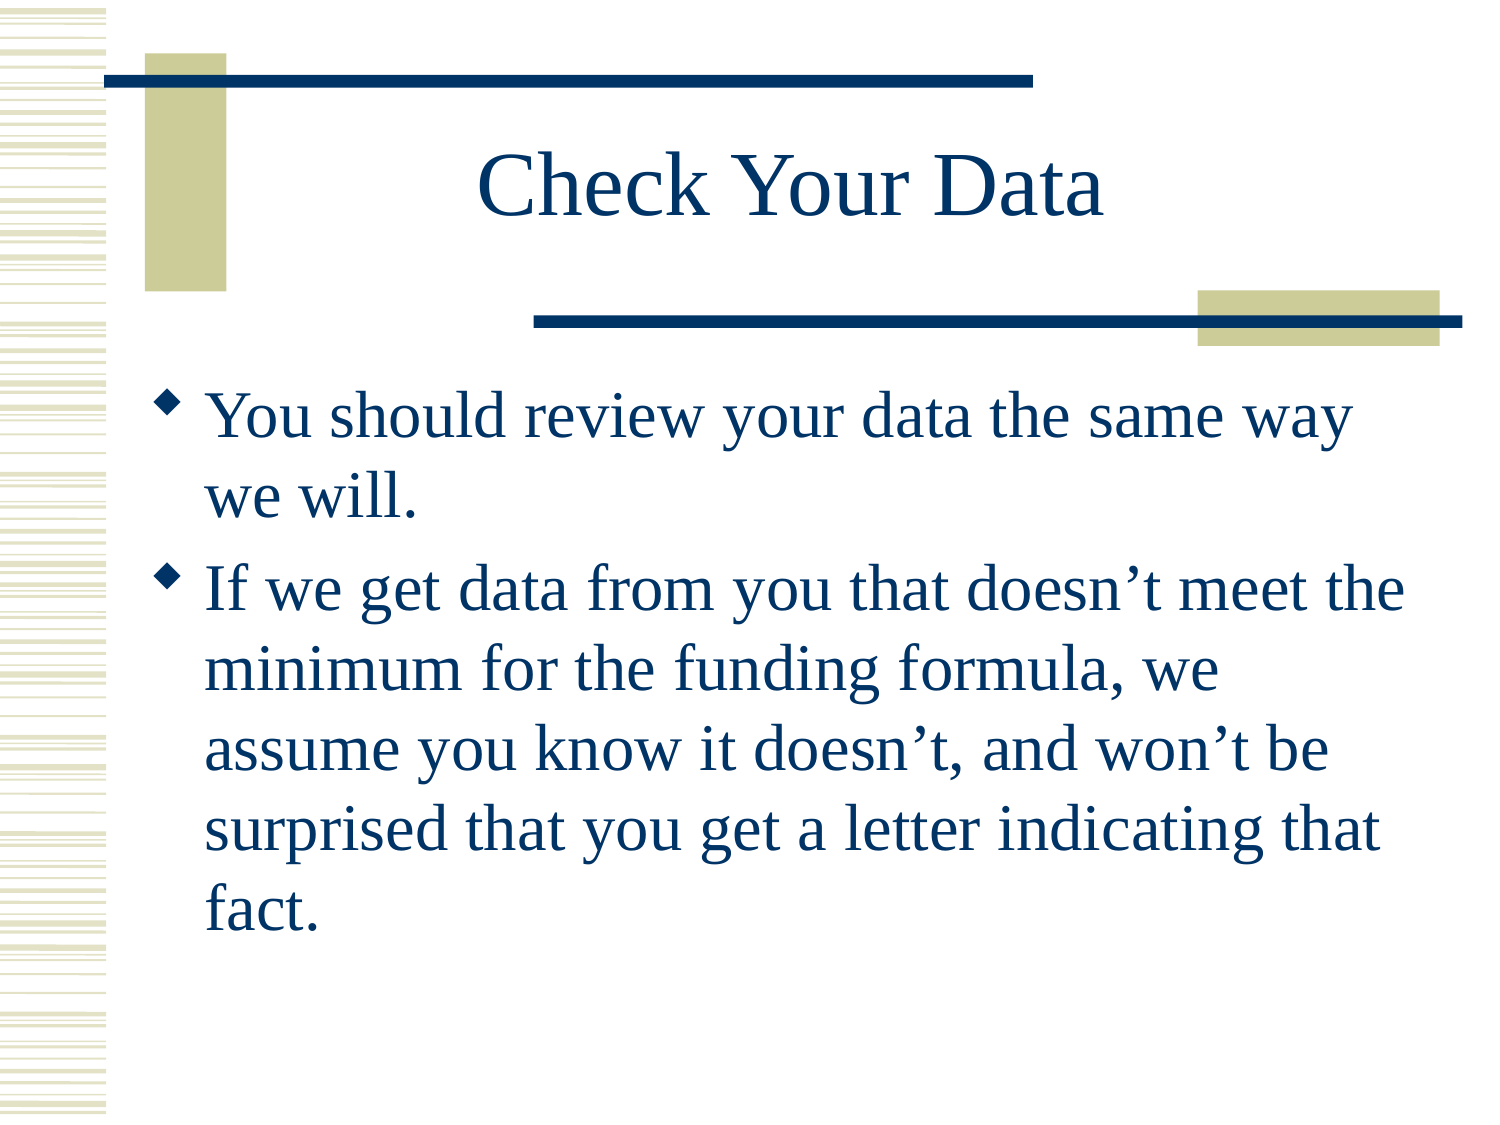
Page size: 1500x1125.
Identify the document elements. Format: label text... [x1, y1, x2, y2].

list You should review your data the same way we will. If we get data from you that doesn’t meet the minimum for the funding formula, we assume you know it doesn’t, and won’t be surprised that you get a letter indicating that fact. [132, 363, 1439, 1001]
title Check Your Data [82, 124, 1500, 251]
